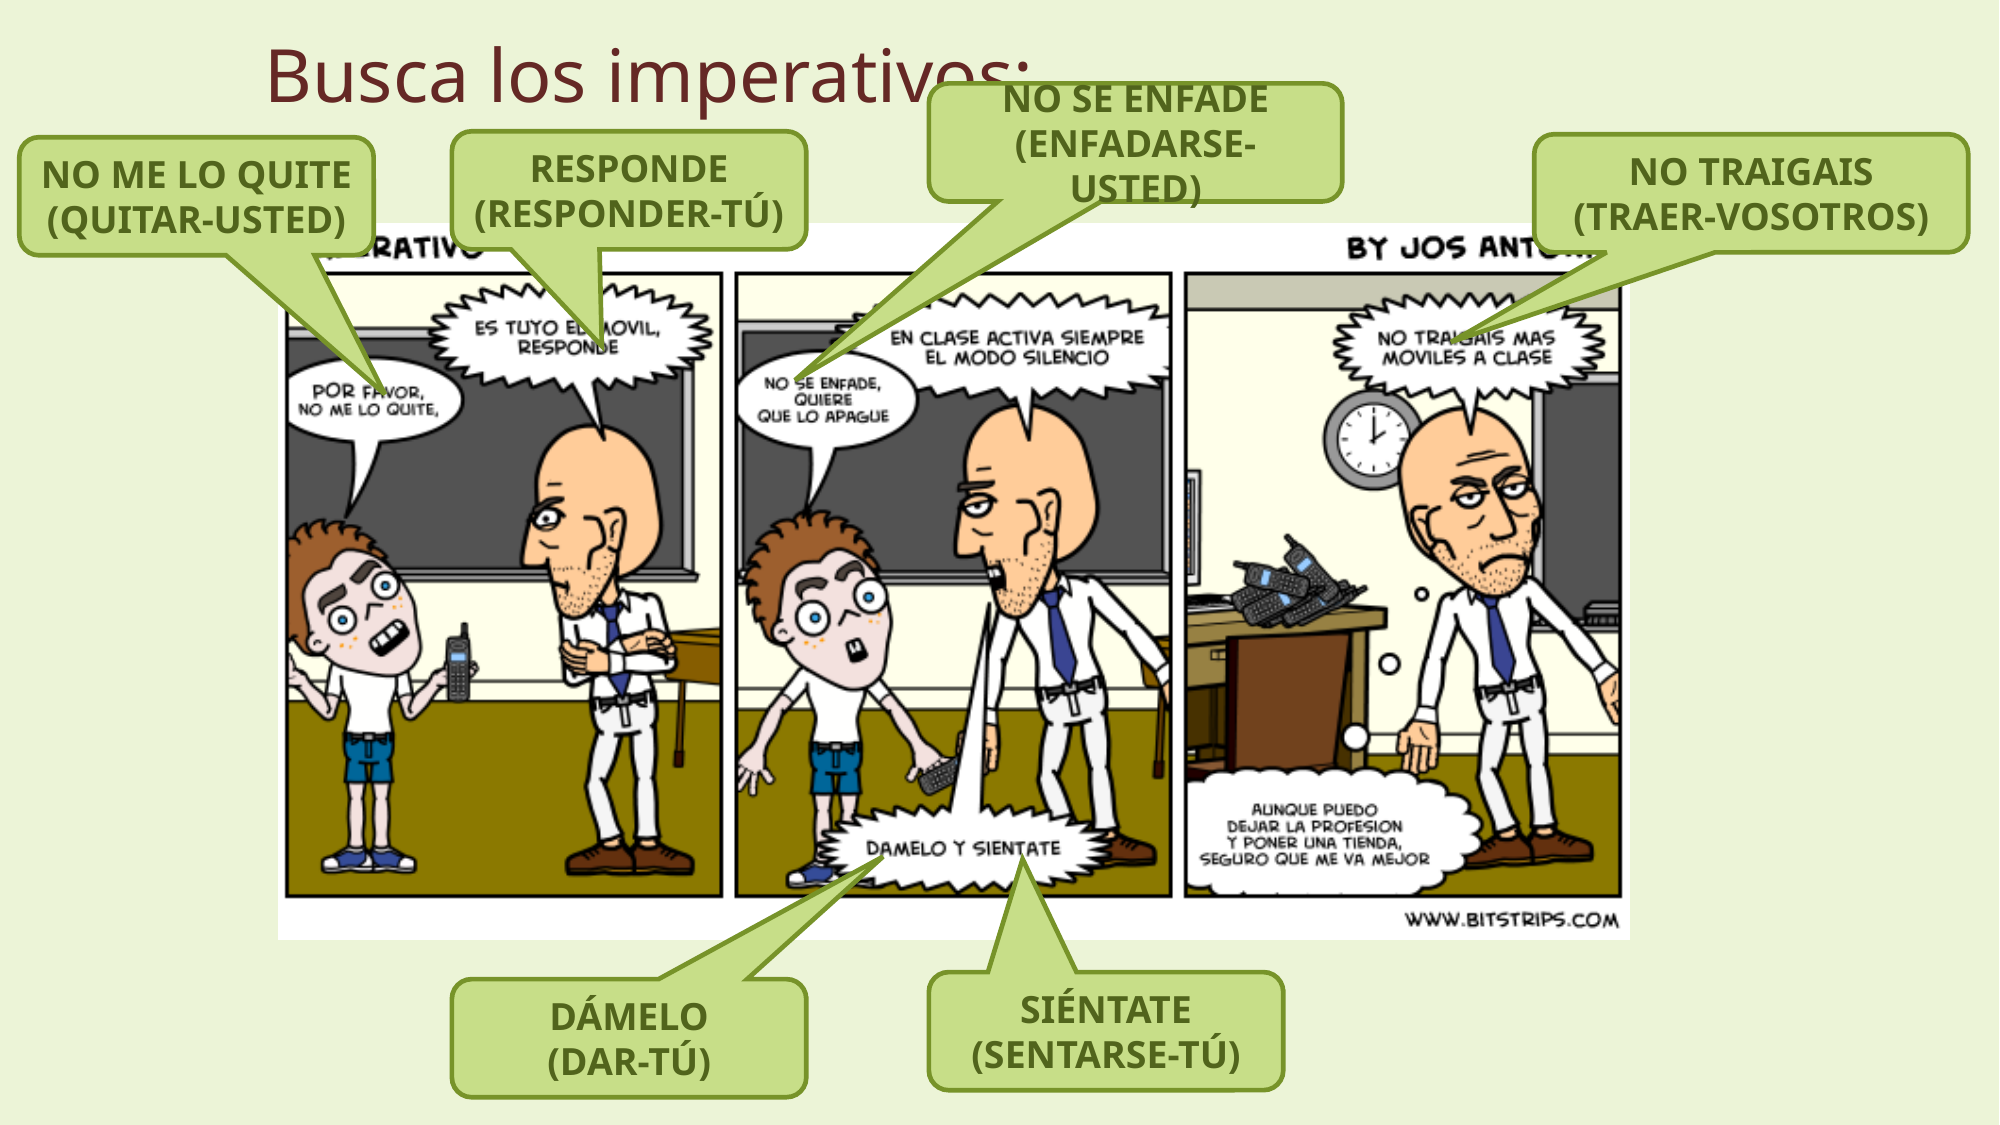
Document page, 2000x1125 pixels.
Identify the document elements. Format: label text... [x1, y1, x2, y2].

text_box NO SE ENFADE (ENFADARSE-USTED) [926, 81, 1345, 217]
text_box NO TRAIGAIS (TRAER-VOSOTROS) [1531, 131, 1971, 281]
text_box DÁMELO (DAR-TÚ) [449, 946, 809, 1100]
text_box SIÉNTATE (SENTARSE-TÚ) [926, 946, 1286, 1093]
text_box RESPONDE (RESPONDER-TÚ) [449, 128, 809, 217]
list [278, 222, 1630, 941]
title Busca los imperativos: [249, 31, 1750, 126]
text_box NO ME LO QUITE (QUITAR-USTED) [16, 134, 377, 303]
